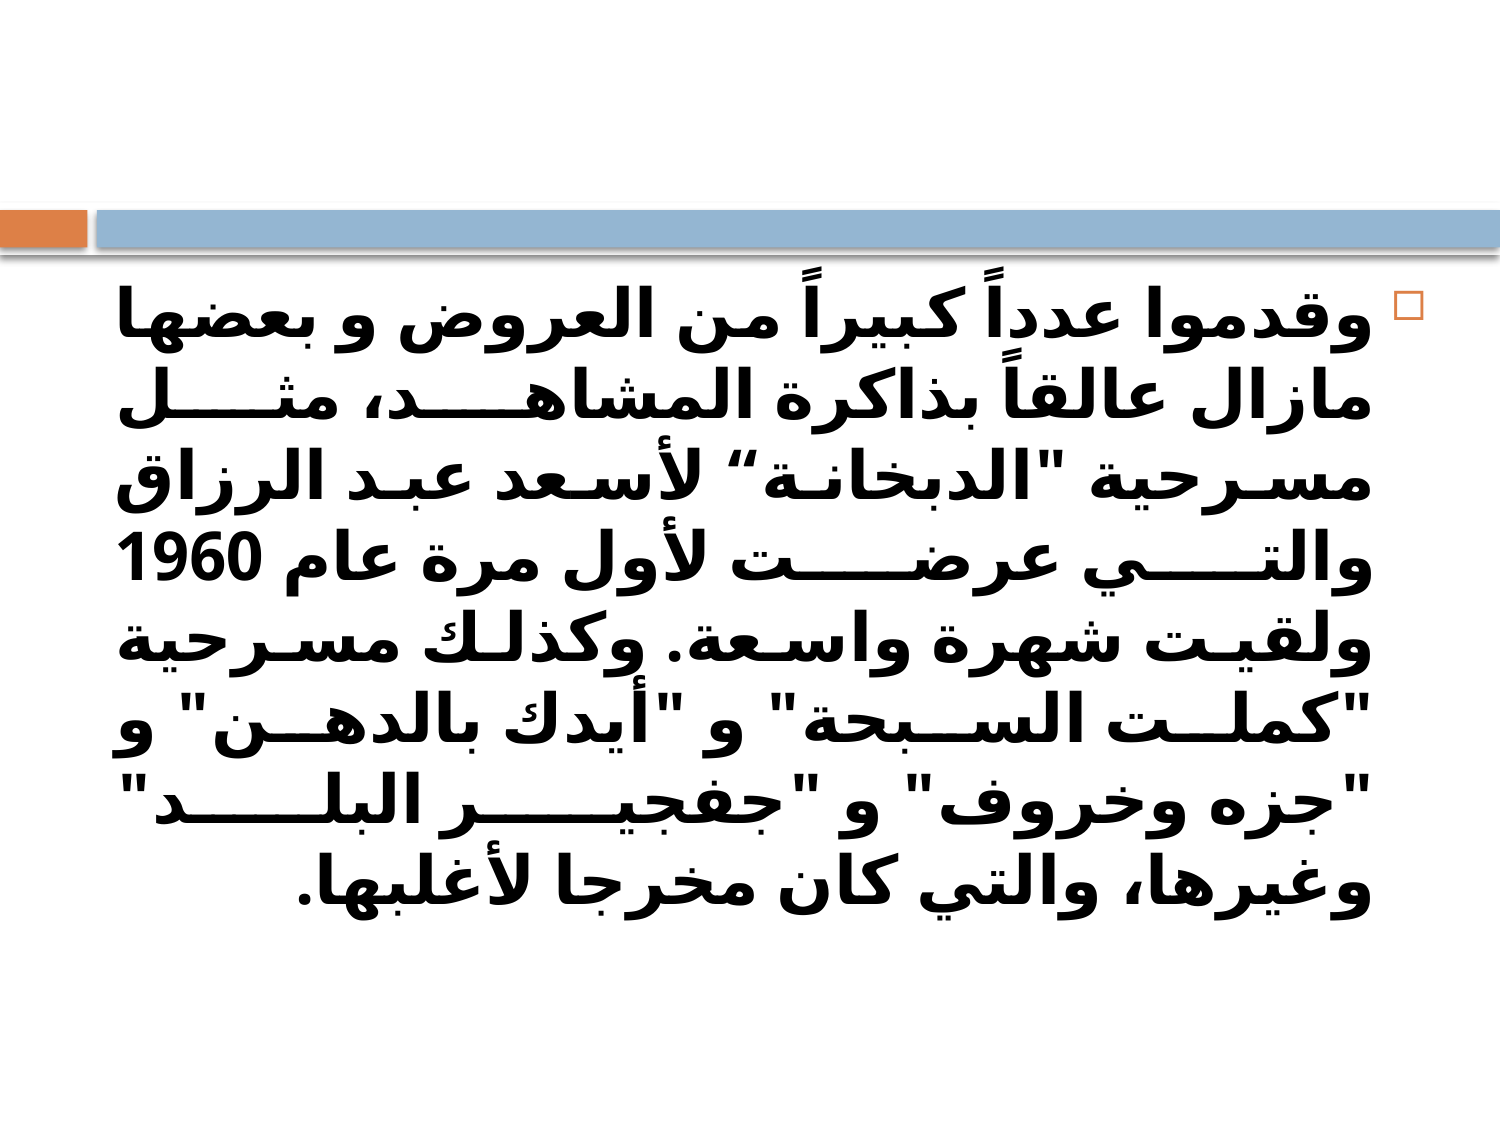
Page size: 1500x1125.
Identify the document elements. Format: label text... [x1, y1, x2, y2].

list وقدموا عدداً كبيراً من العروض و بعضها مازال عالقاً بذاكرة المشاهد، مثل مسرحية "الدبخانة“ لأسعد عبد الرزاق والتي عرضت لأول مرة عام 1960 ولقيت شهرة واسعة. وكذلك مسرحية "كملت السبحة" و "أيدك بالدهن" و "جزه وخروف" و "جفجير البلد" وغيرها، والتي كان مخرجا لأغلبها. [100, 262, 1438, 1000]
